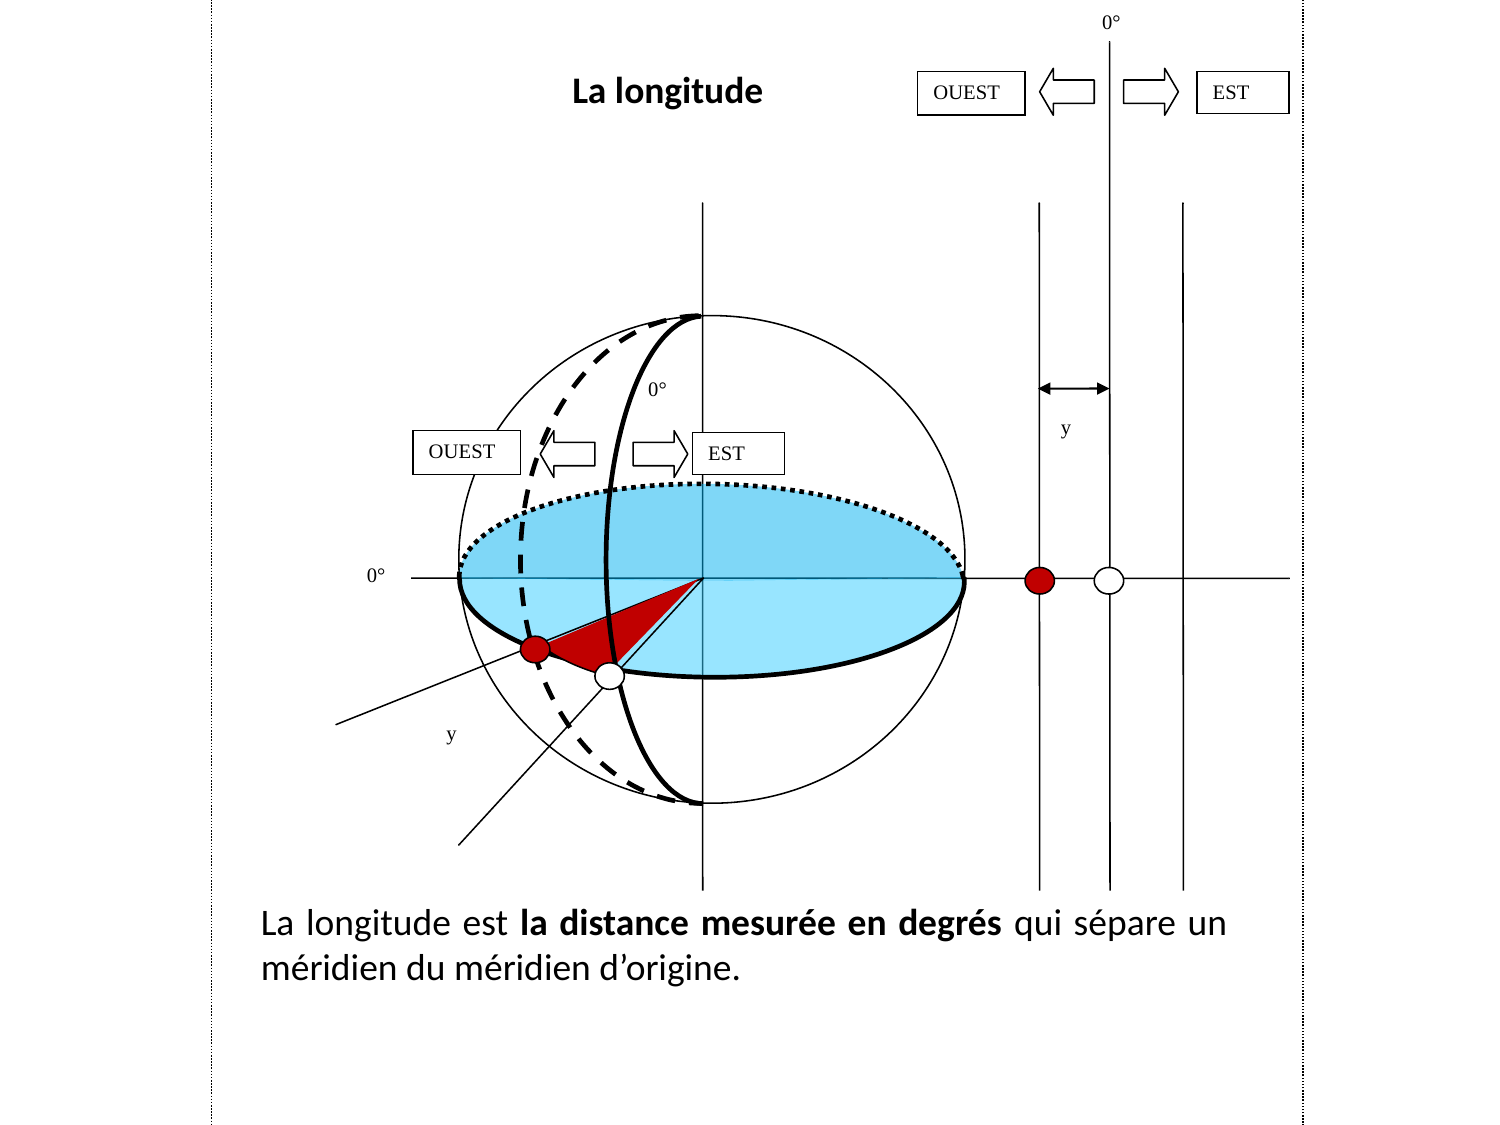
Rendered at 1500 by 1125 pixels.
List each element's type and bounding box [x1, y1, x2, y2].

picture [210, 0, 1305, 1125]
